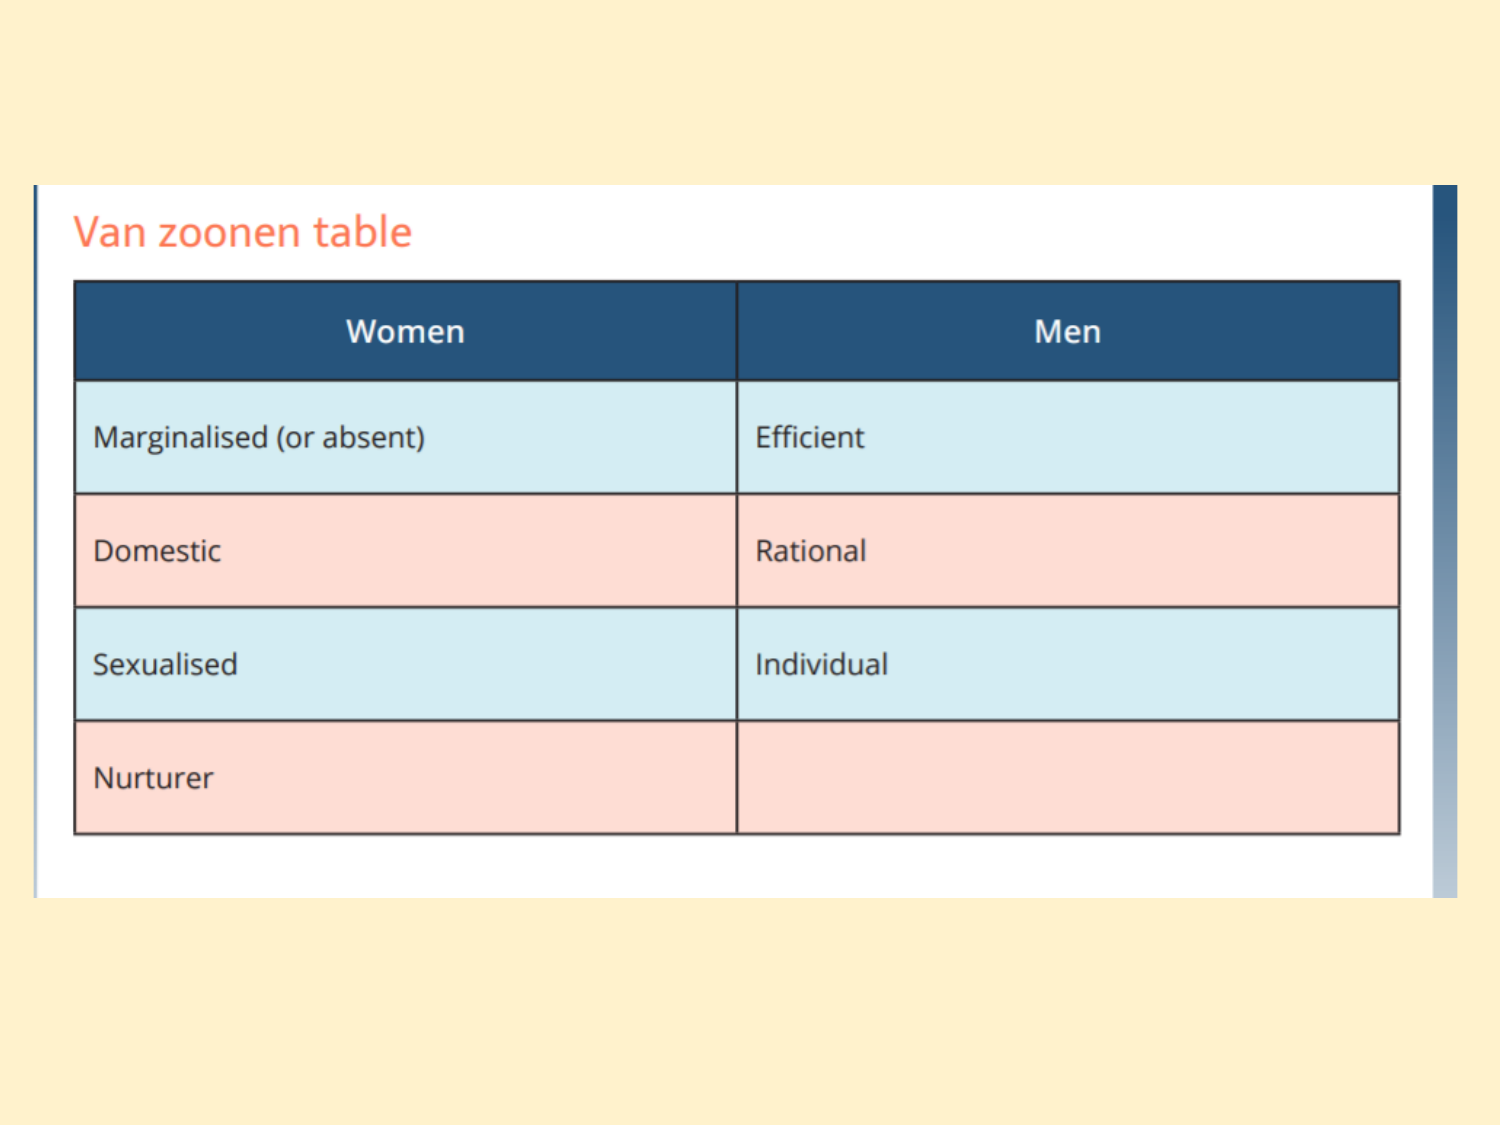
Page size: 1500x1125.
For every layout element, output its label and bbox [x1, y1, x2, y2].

picture [33, 185, 1458, 898]
